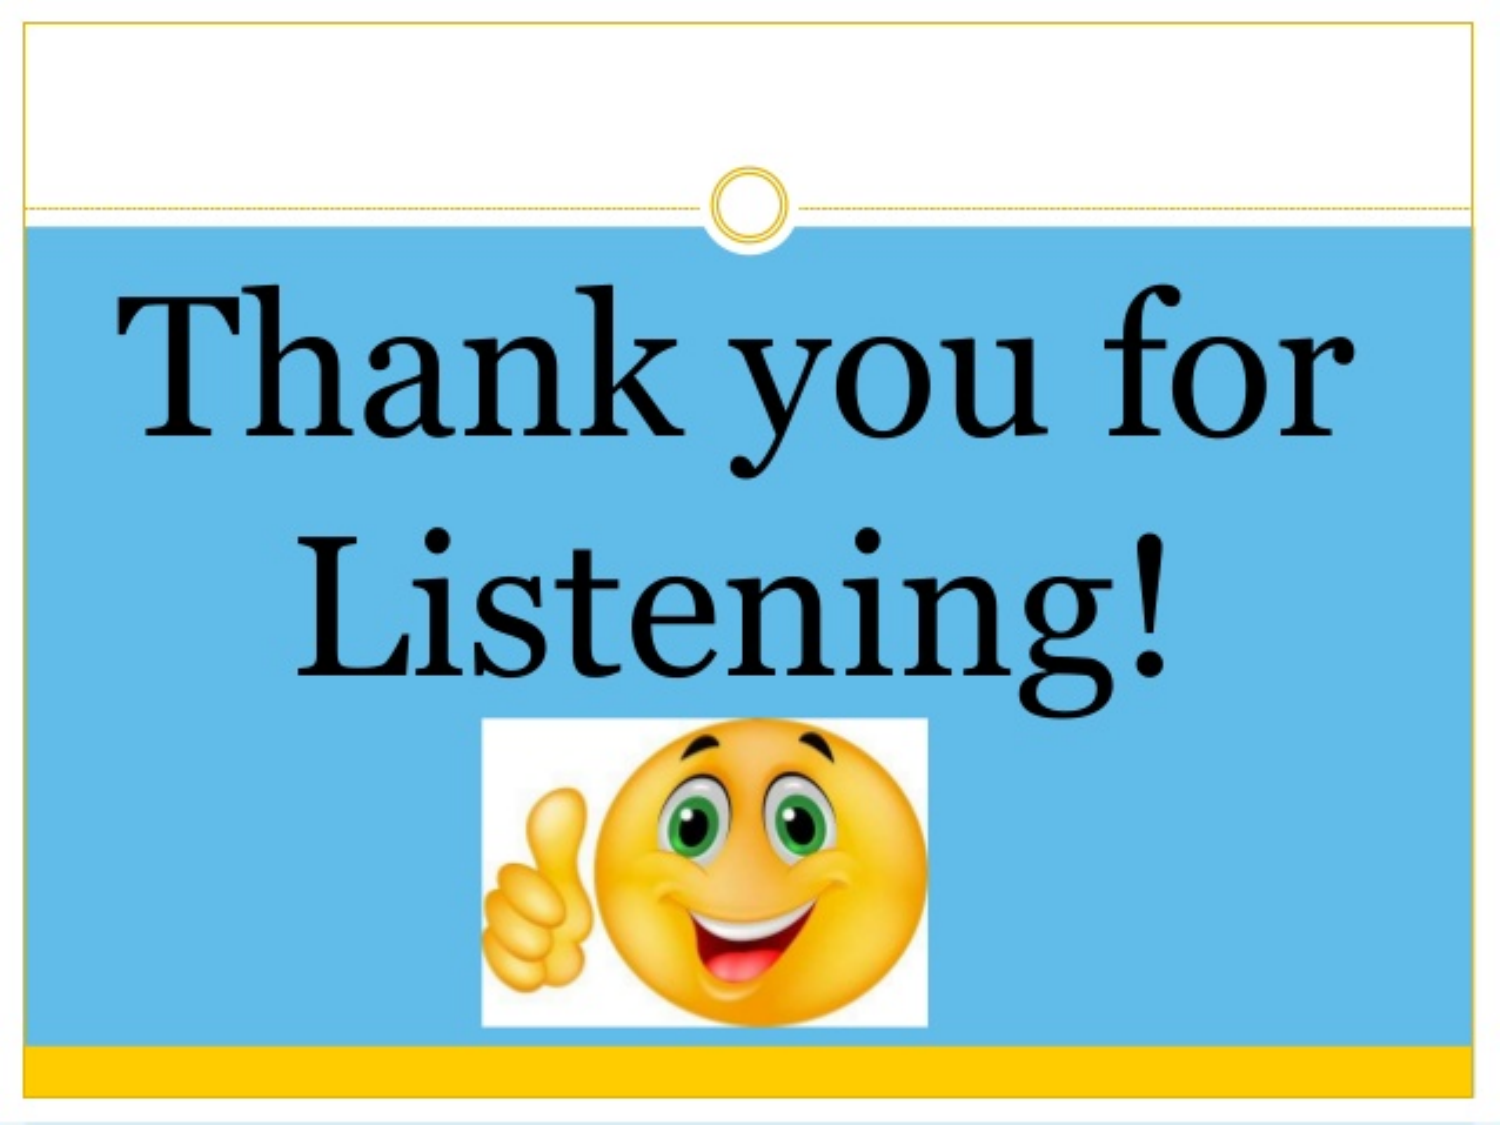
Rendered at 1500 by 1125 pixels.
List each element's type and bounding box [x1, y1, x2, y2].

list [0, 0, 1500, 1125]
